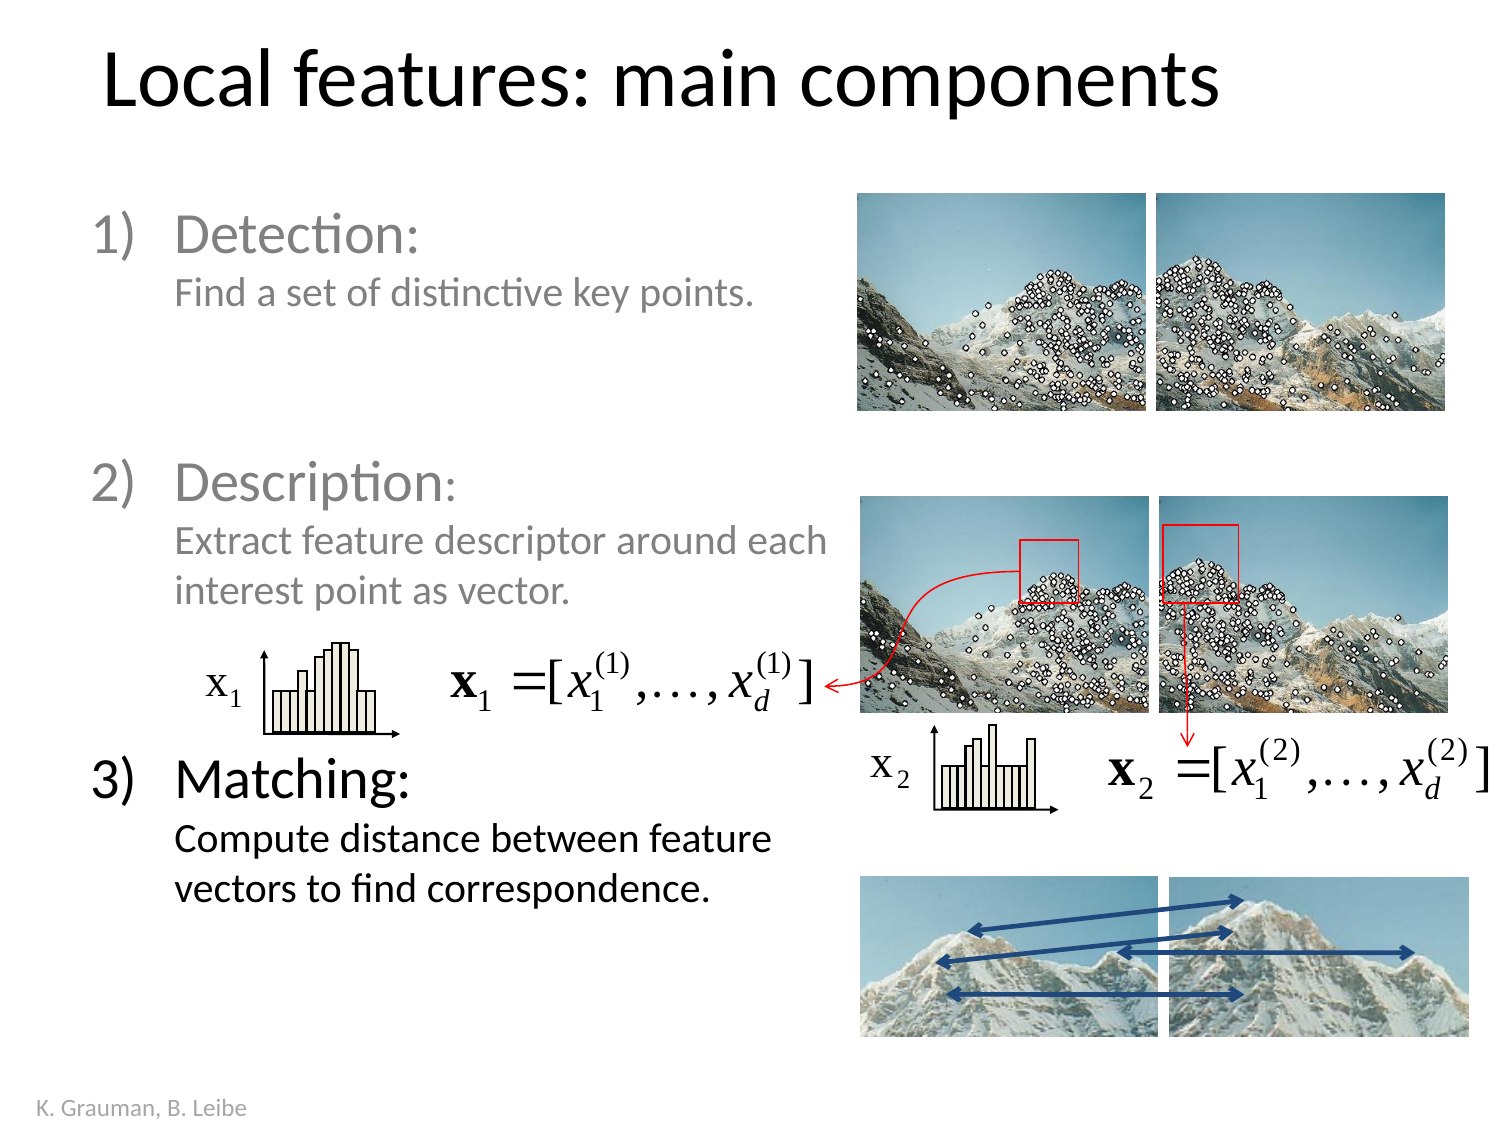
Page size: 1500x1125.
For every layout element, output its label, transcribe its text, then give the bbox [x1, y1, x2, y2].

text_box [824, 571, 1021, 687]
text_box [860, 876, 1469, 1037]
footer K. Grauman, B. Leibe [0, 1078, 303, 1125]
list Detection: Find a set of distinctive key points. Description: Extract feature descriptor around each interest point as vector. Matching: Compute distance between feature vectors to find correspondence. [74, 187, 851, 1079]
title Local features: main components [87, 0, 1500, 147]
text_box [862, 724, 1059, 810]
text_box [197, 643, 401, 735]
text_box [860, 496, 1449, 714]
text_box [442, 639, 821, 726]
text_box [856, 193, 1445, 411]
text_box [1099, 524, 1499, 814]
